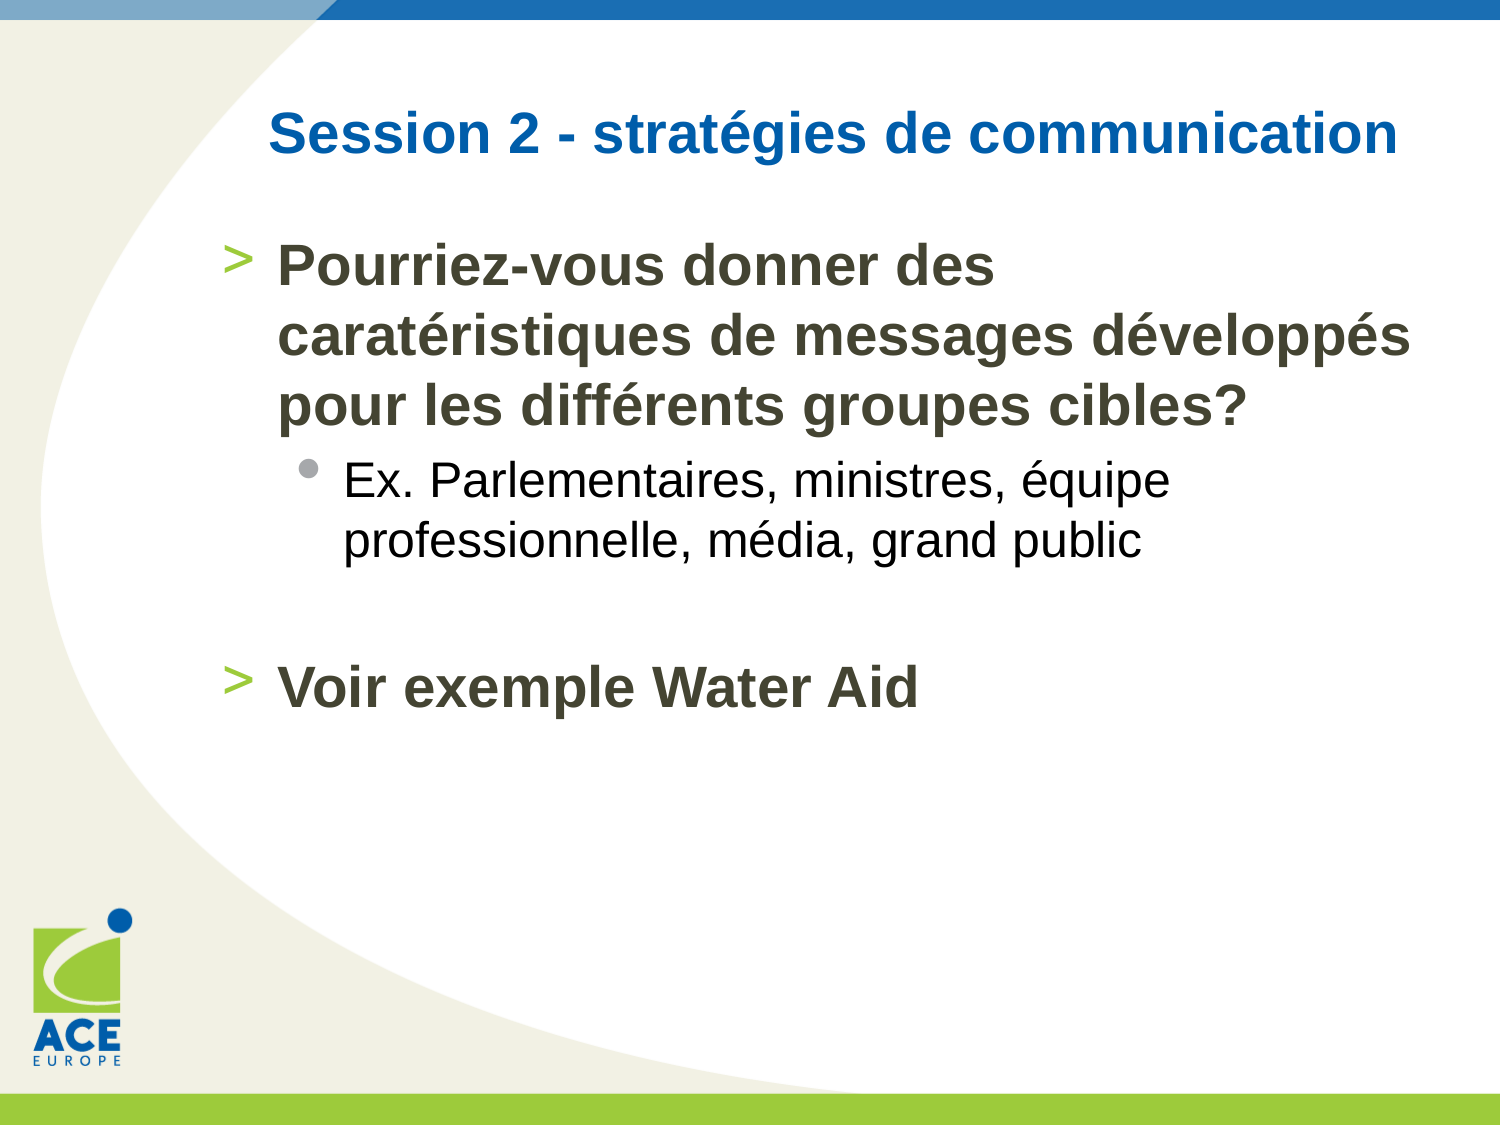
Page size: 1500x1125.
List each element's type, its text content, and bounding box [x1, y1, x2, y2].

title Session 2 - stratégies de communication [253, 60, 1436, 173]
list Pourriez-vous donner des caratéristiques de messages développés pour les différents groupes cibles? Ex. Parlementaires, ministres, équipe professionnelle, média, grand public Voir exemple Water Aid [206, 219, 1438, 933]
picture [0, 0, 1500, 1125]
